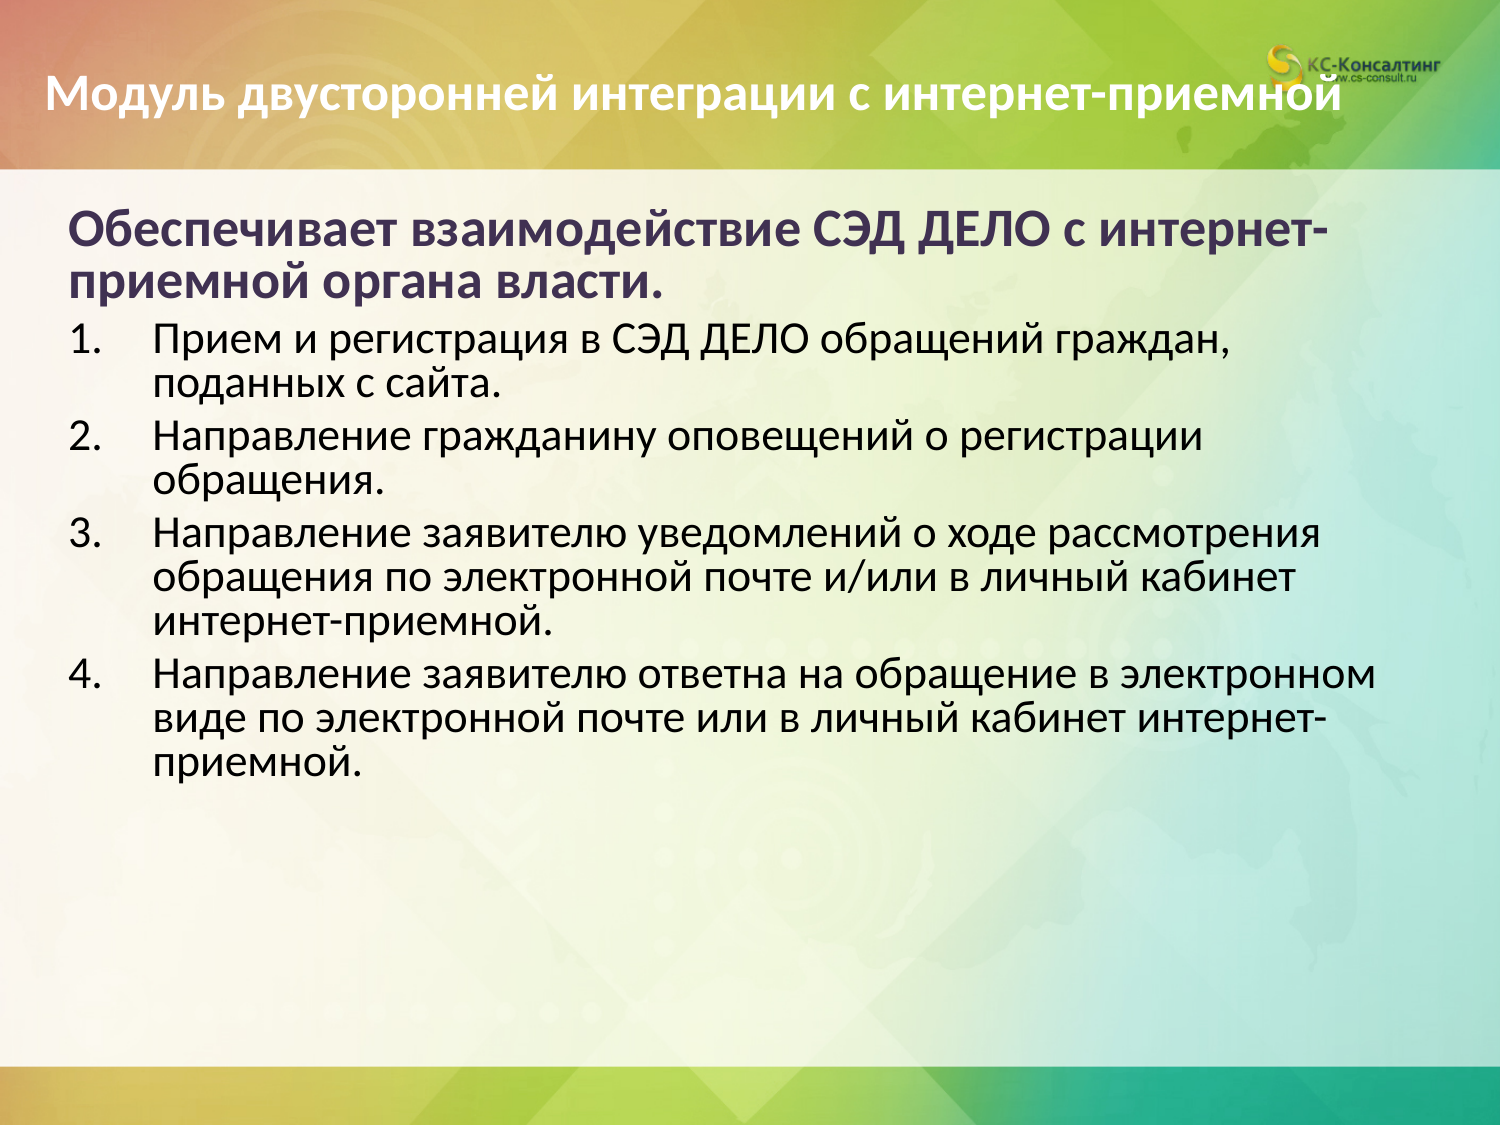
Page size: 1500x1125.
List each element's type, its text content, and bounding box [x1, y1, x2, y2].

picture [0, 0, 1500, 1125]
list Обеспечивает взаимодействие СЭД ДЕЛО с интернет-приемной органа власти. Прием и регистрация в СЭД ДЕЛО обращений граждан, поданных с сайта. Направление гражданину оповещений о регистрации обращения. Направление заявителю уведомлений о ходе рассмотрения обращения по электронной почте и/или в личный кабинет интернет-приемной. Направление заявителю ответна на обращение в электронном виде по электронной почте или в личный кабинет интернет-приемной. [53, 197, 1437, 1036]
title Модуль двусторонней интеграции с интернет-приемной [29, 31, 1414, 147]
